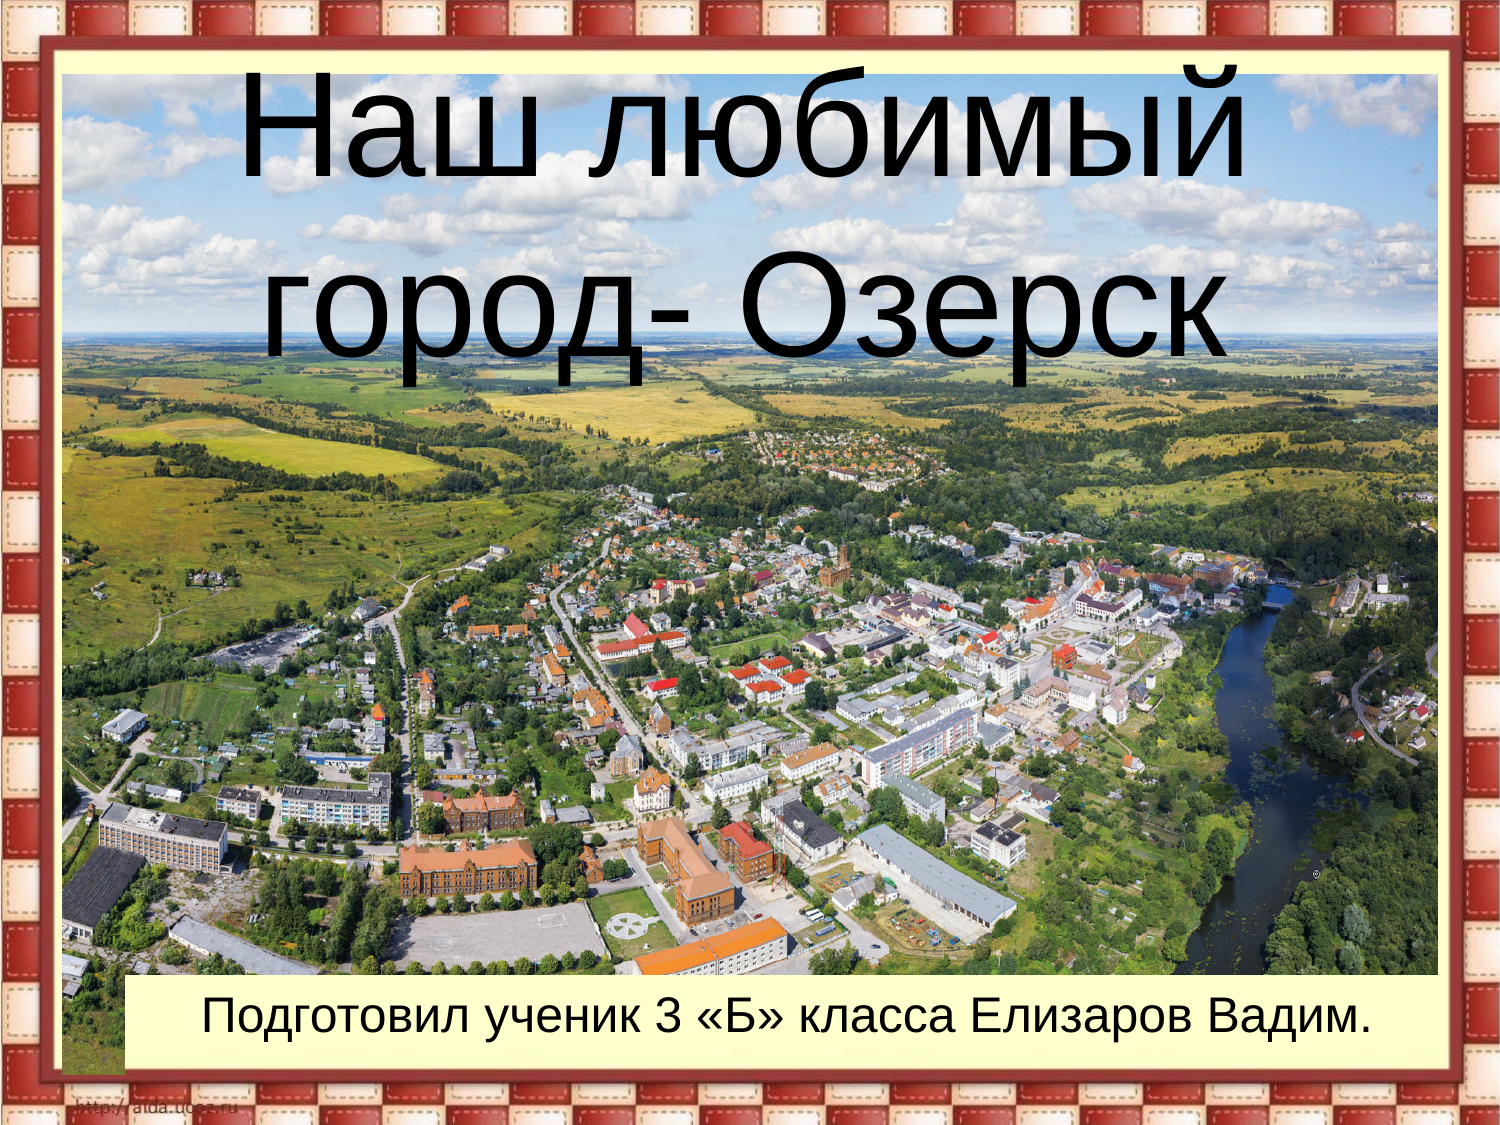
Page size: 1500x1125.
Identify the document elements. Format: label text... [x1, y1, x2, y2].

subtitle Подготовил ученик 3 «Б» класса Елизаров Вадим. [124, 974, 1451, 1088]
picture [0, 0, 1500, 1125]
